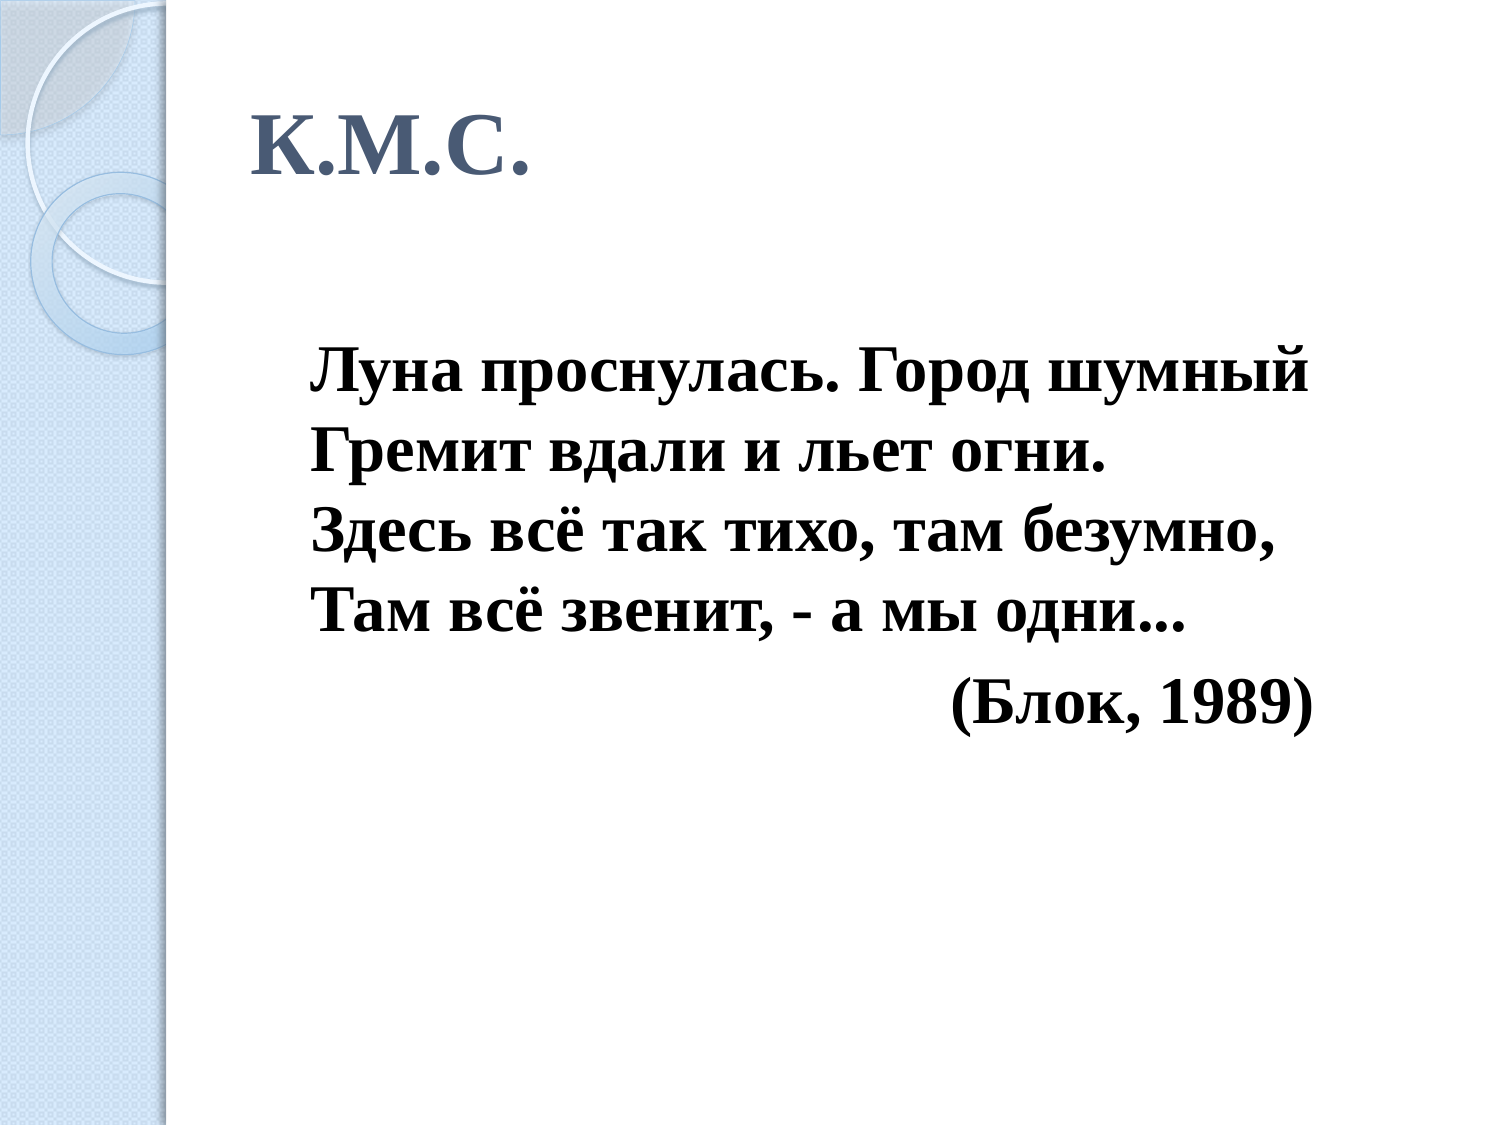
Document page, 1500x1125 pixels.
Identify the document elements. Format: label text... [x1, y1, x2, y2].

list Луна проснулась. Город шумный Гремит вдали и льет огни. Здесь всё так тихо, там безумно, Там всё звенит, - а мы одни... (Блок, 1989) [235, 237, 1466, 1025]
title К.М.С. [235, 45, 1466, 233]
